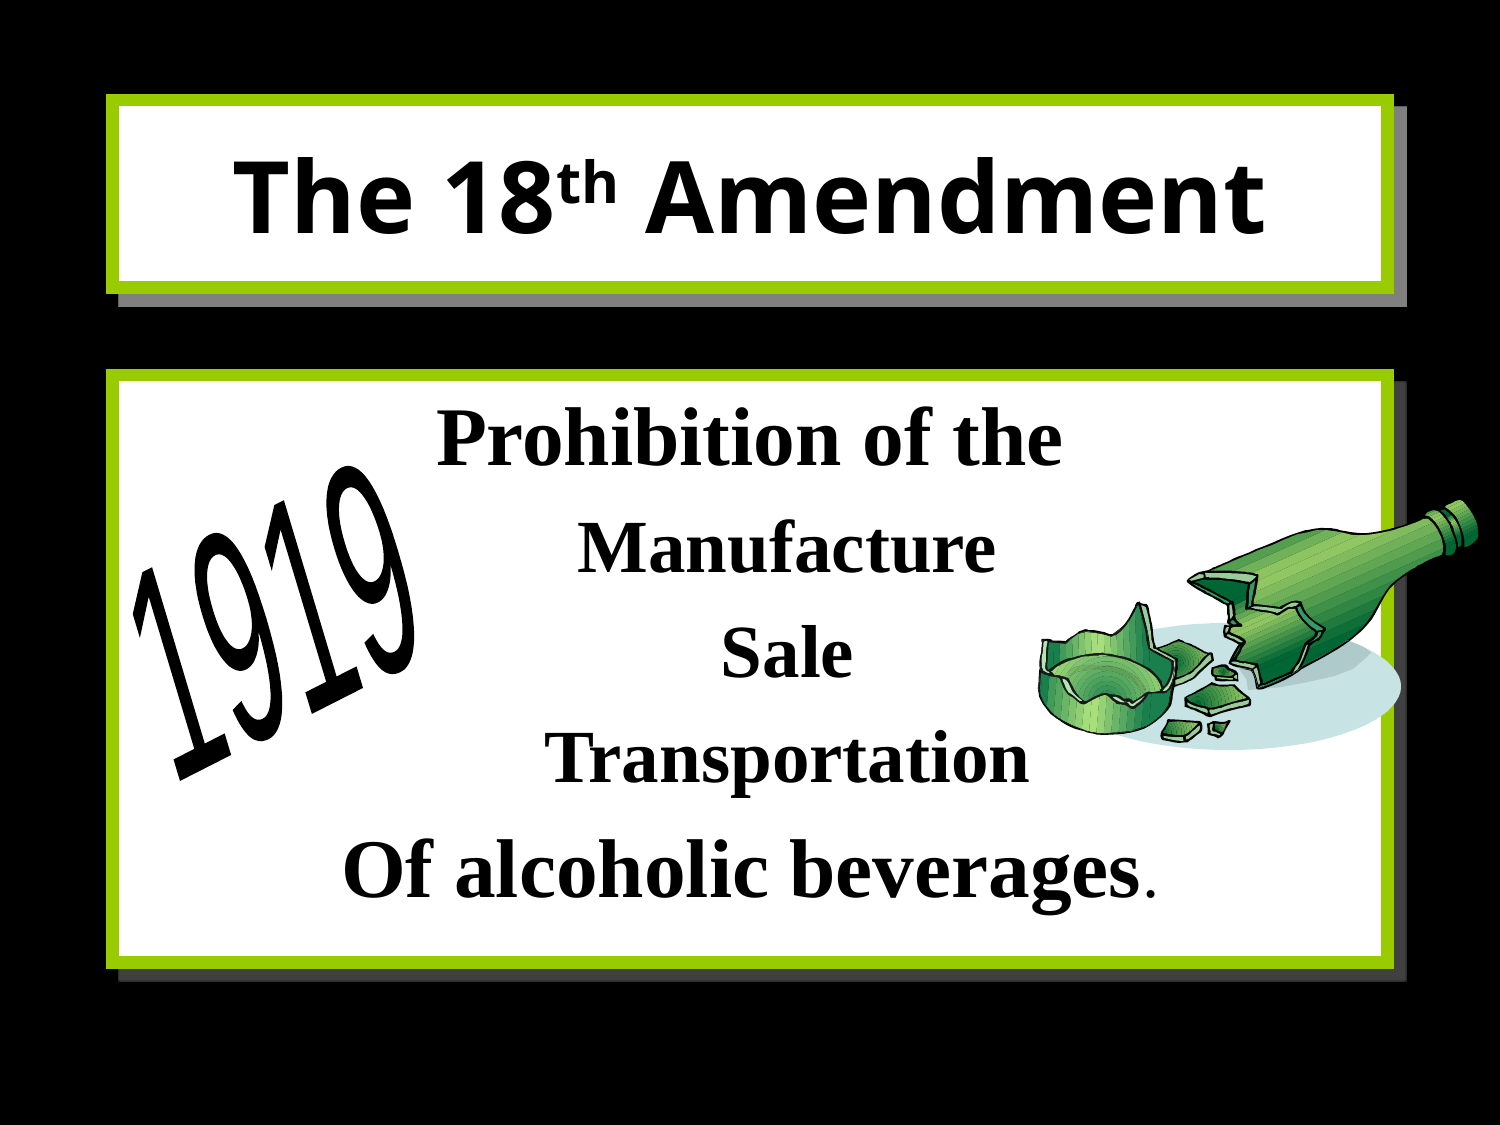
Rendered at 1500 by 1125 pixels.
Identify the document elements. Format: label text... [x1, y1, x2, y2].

title The 18th Amendment [112, 99, 1388, 288]
list Prohibition of the Manufacture Sale Transportation Of alcoholic beverages. [112, 375, 1388, 963]
picture [1037, 497, 1481, 750]
